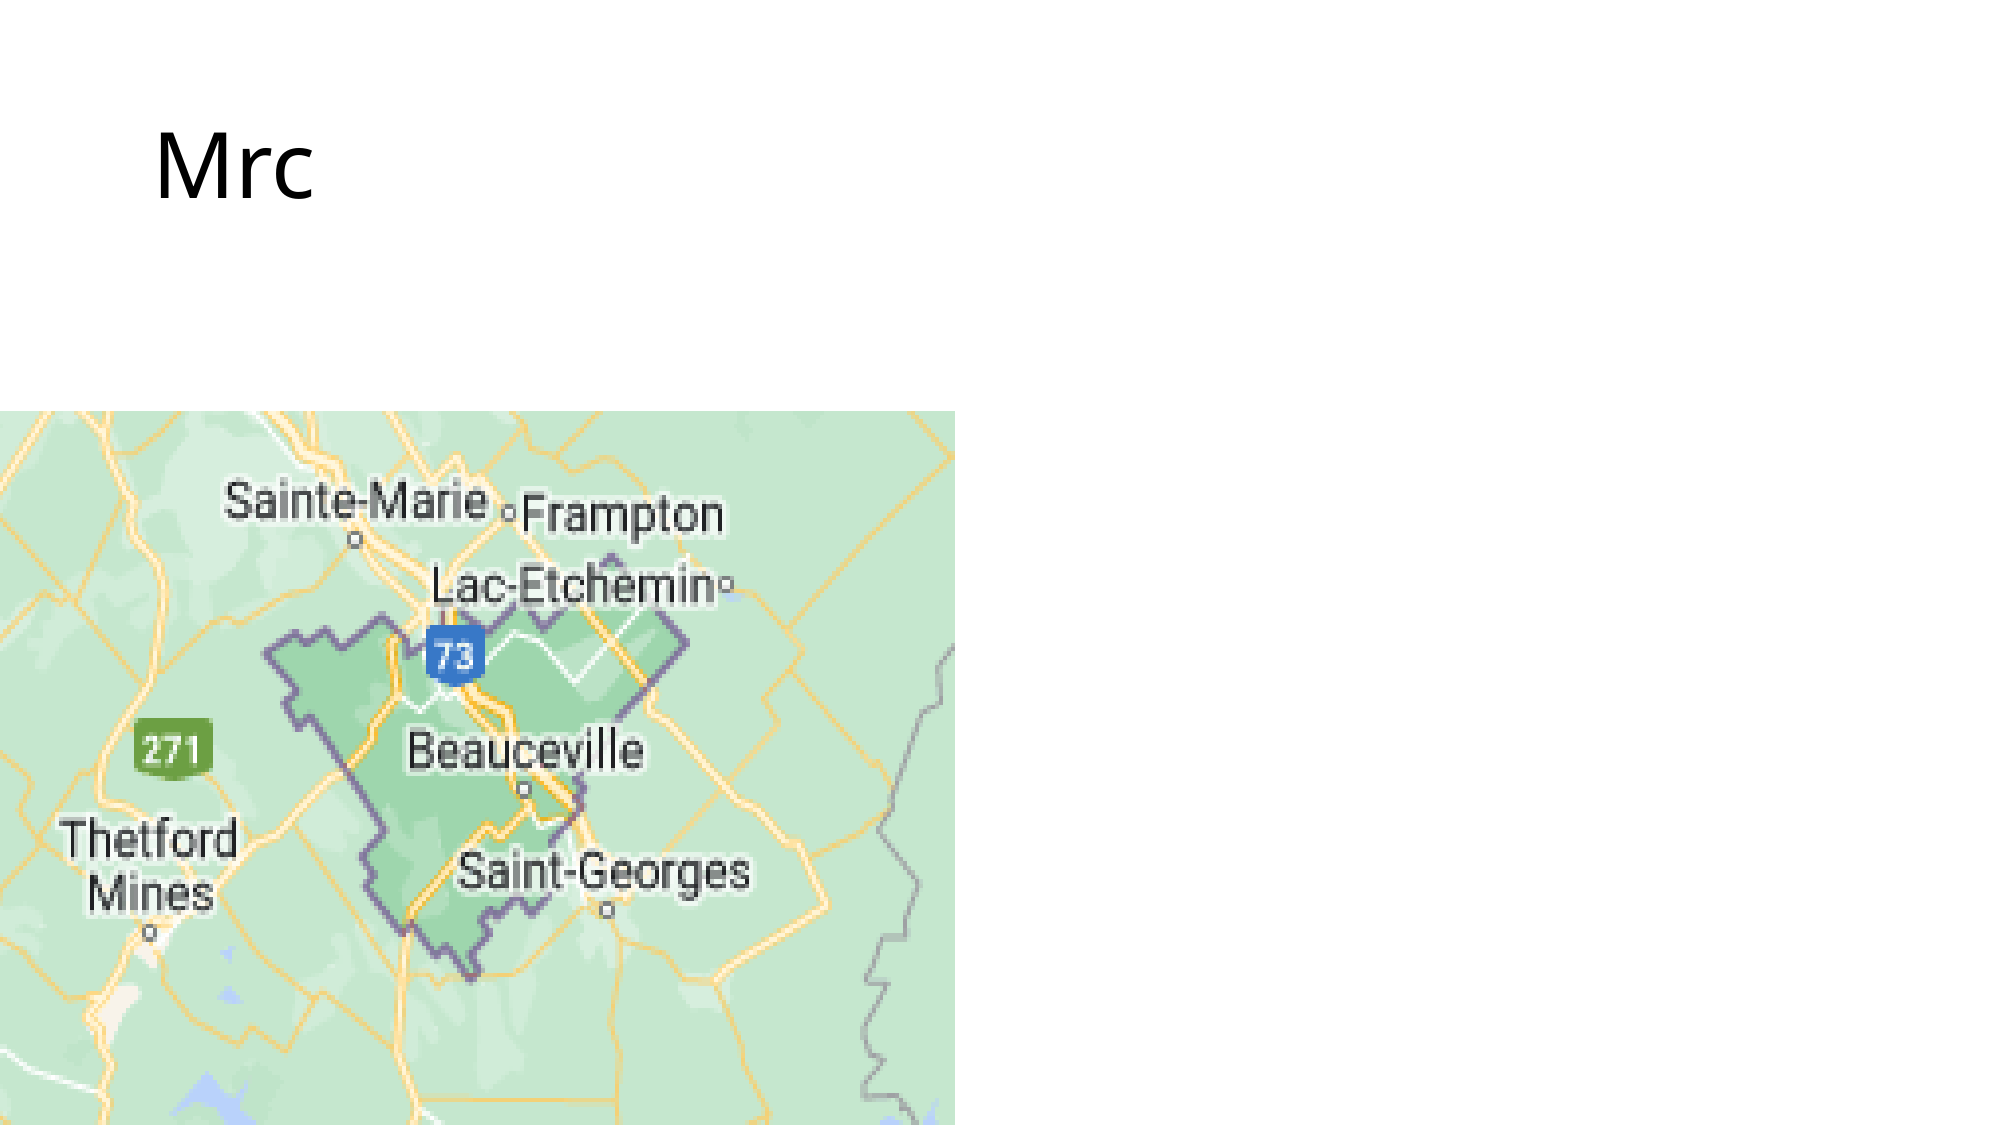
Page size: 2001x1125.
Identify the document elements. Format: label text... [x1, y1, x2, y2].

title Mrc [137, 59, 1863, 278]
picture [0, 411, 955, 1125]
